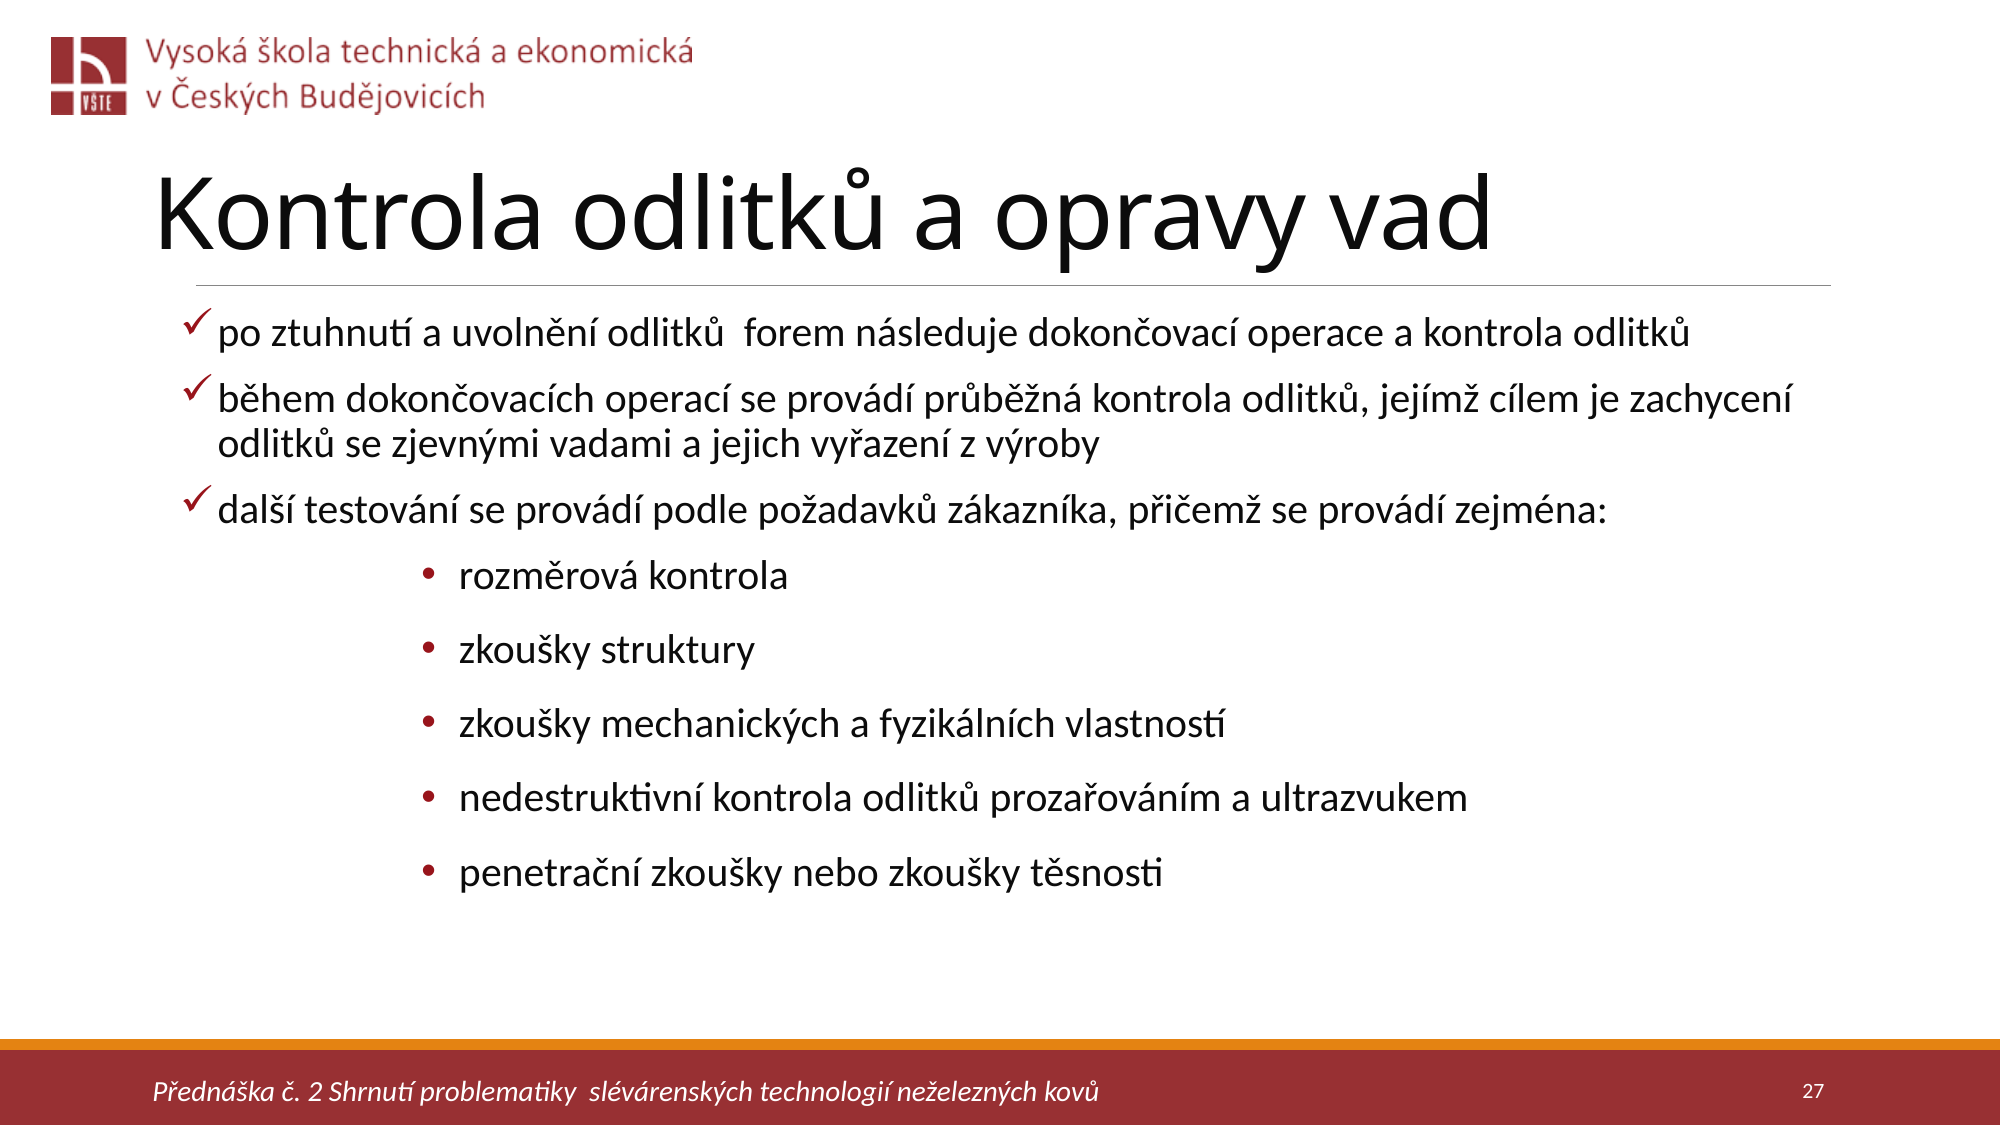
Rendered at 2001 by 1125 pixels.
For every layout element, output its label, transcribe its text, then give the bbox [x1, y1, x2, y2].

slide_number 27 [1624, 1059, 1840, 1120]
picture [50, 37, 693, 115]
title Kontrola odlitků a opravy vad [137, 136, 1863, 278]
footer Přednáška č. 2 Shrnutí problematiky slévárenských technologií neželezných kovů [137, 1059, 1437, 1120]
list po ztuhnutí a uvolnění odlitků forem následuje dokončovací operace a kontrola odlitků během dokončovacích operací se provádí průběžná kontrola odlitků, jejímž cílem je zachycení odlitků se zjevnými vadami a jejich vyřazení z výroby další testování se provádí podle požadavků zákazníka, přičemž se provádí zejména: rozměrová kontrola zkoušky struktury zkoušky mechanických a fyzikálních vlastností nedestruktivní kontrola odlitků prozařováním a ultrazvukem penetrační zkoušky nebo zkoušky těsnosti [180, 302, 1863, 963]
